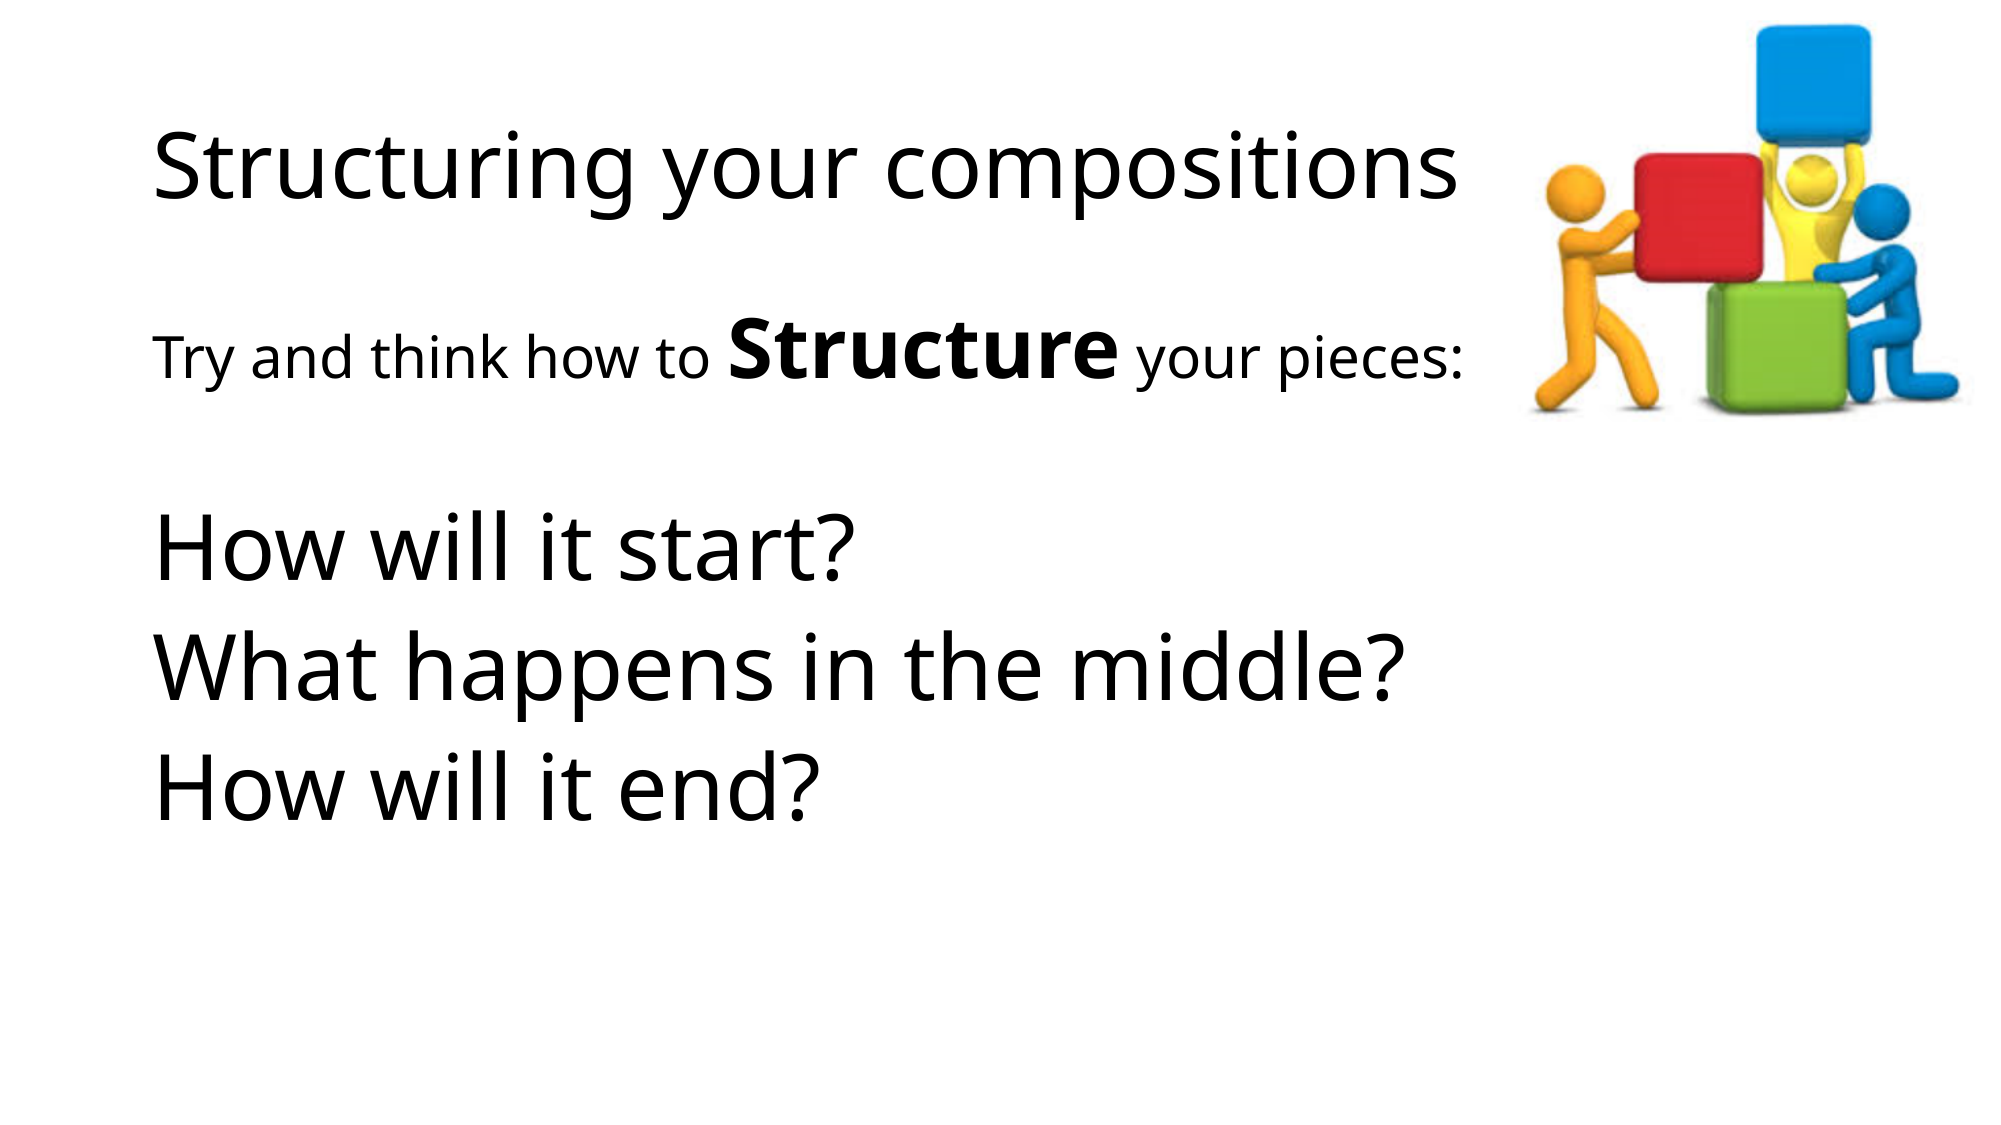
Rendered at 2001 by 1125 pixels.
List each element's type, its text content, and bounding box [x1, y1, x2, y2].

list Try and think how to Structure your pieces: How will it start? What happens in the middle? How will it end? [137, 299, 1863, 1014]
title Structuring your compositions [137, 59, 1509, 278]
picture [1509, 20, 1988, 422]
